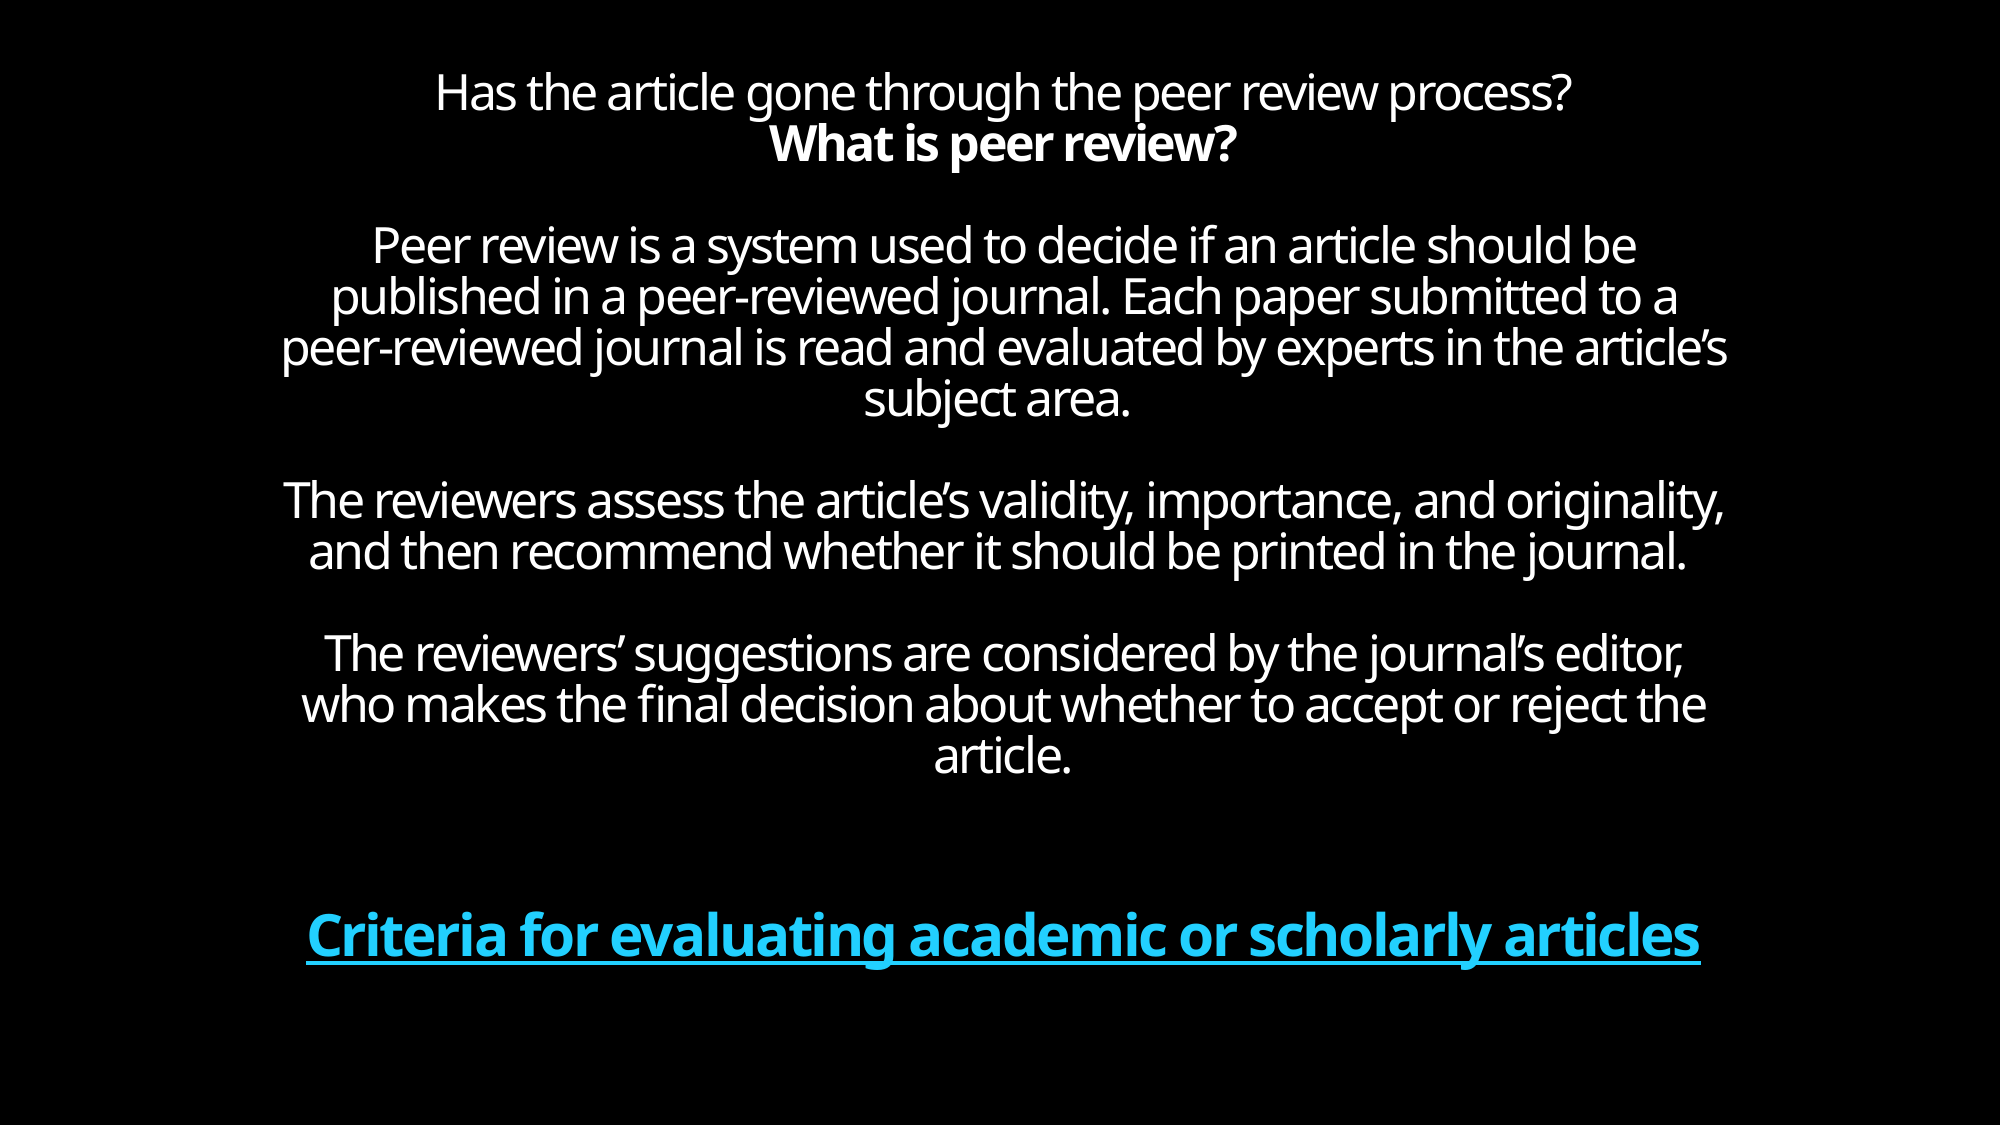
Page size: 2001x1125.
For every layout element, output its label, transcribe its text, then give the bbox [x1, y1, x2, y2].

title Has the article gone through the peer review process? What is peer review? Peer review is a system used to decide if an article should be published in a peer-reviewed journal. Each paper submitted to a peer-reviewed journal is read and evaluated by experts in the article’s subject area. The reviewers assess the article’s validity, importance, and originality, and then recommend whether it should be printed in the journal. The reviewers’ suggestions are considered by the journal’s editor, who makes the final decision about whether to accept or reject the article. Criteria for evaluating academic or scholarly articles [249, 327, 1750, 782]
